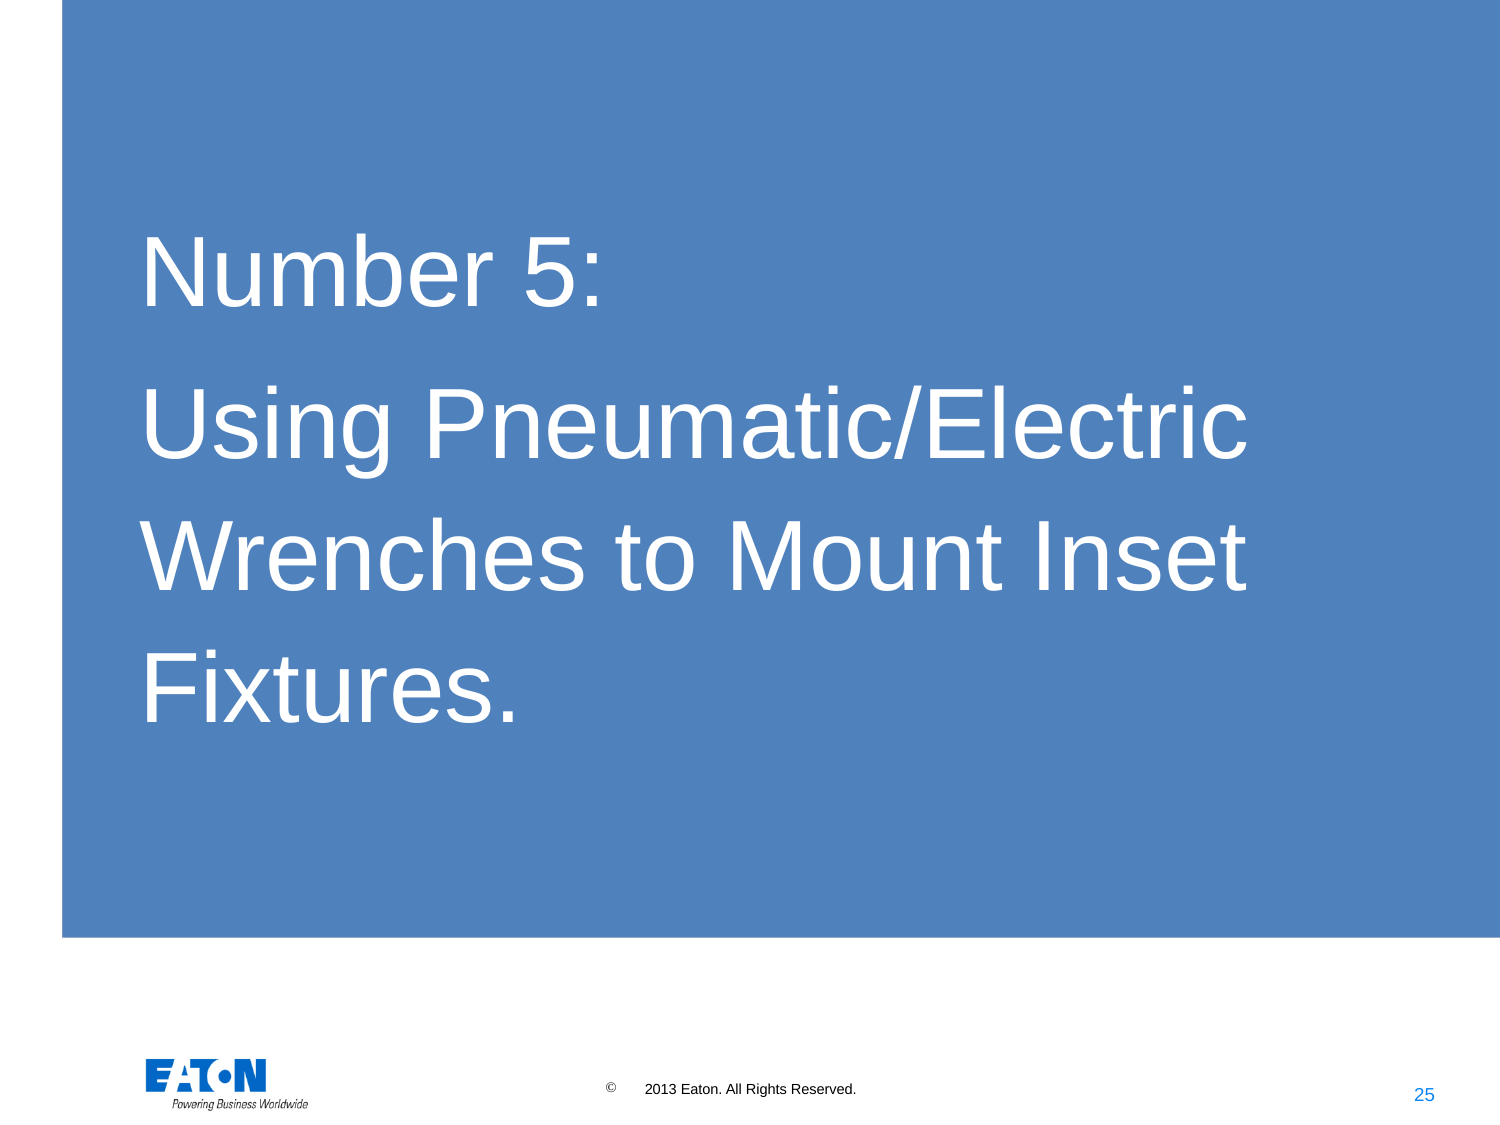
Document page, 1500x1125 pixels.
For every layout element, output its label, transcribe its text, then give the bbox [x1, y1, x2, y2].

text_box Number 5: Using Pneumatic/Electric Wrenches to Mount Inset Fixtures. [124, 187, 1400, 750]
text_box [62, 0, 1500, 938]
picture [125, 1037, 328, 1125]
